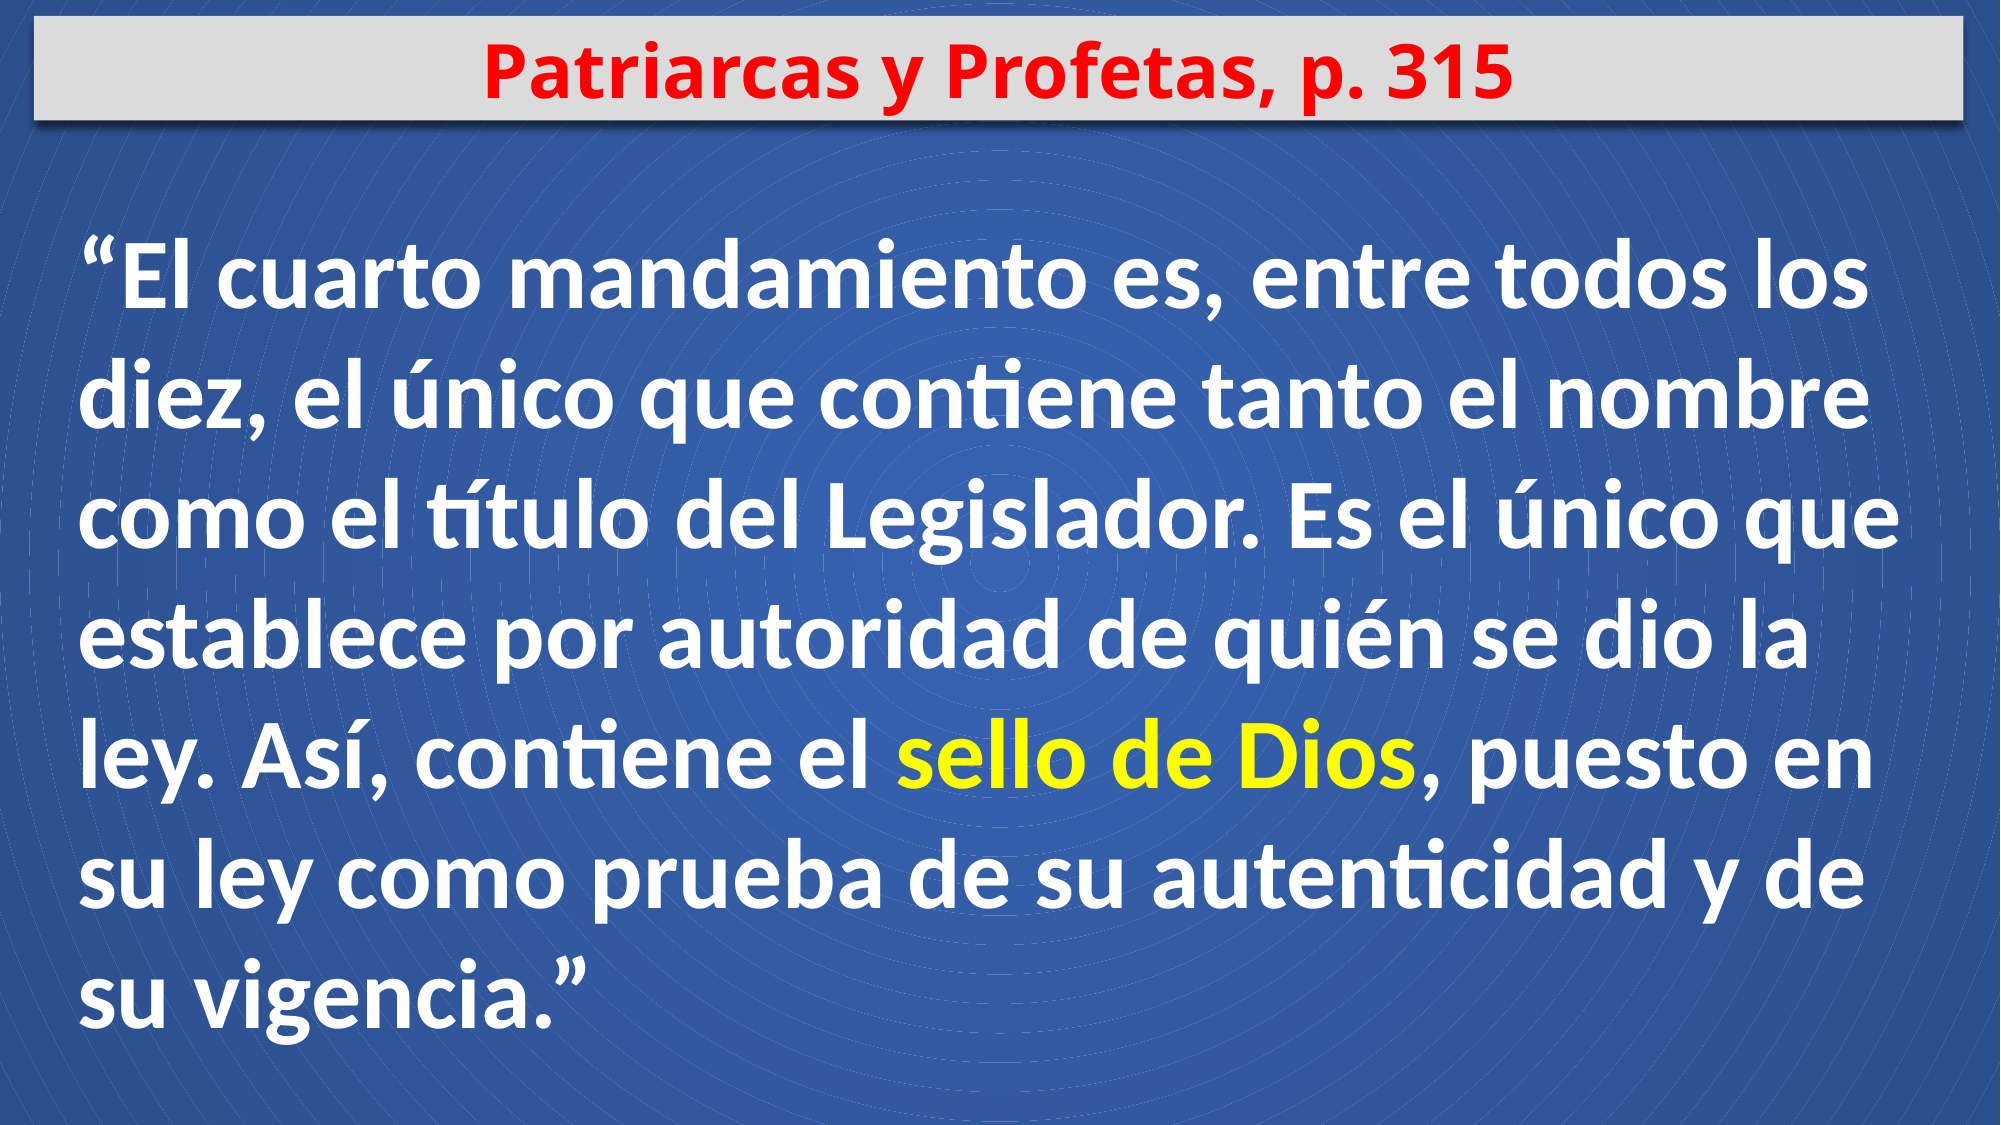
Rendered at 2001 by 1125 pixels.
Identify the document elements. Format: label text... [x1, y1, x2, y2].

text_box “El cuarto mandamiento es, entre todos los diez, el único que contiene tanto el nombre como el título del Legislador. Es el único que establece por autoridad de quién se dio la ley. Así, contiene el sello de Dios, puesto en su ley como prueba de su autenticidad y de su vigencia.” [62, 201, 1935, 1056]
text_box Patriarcas y Profetas, p. 315 [33, 15, 1964, 121]
